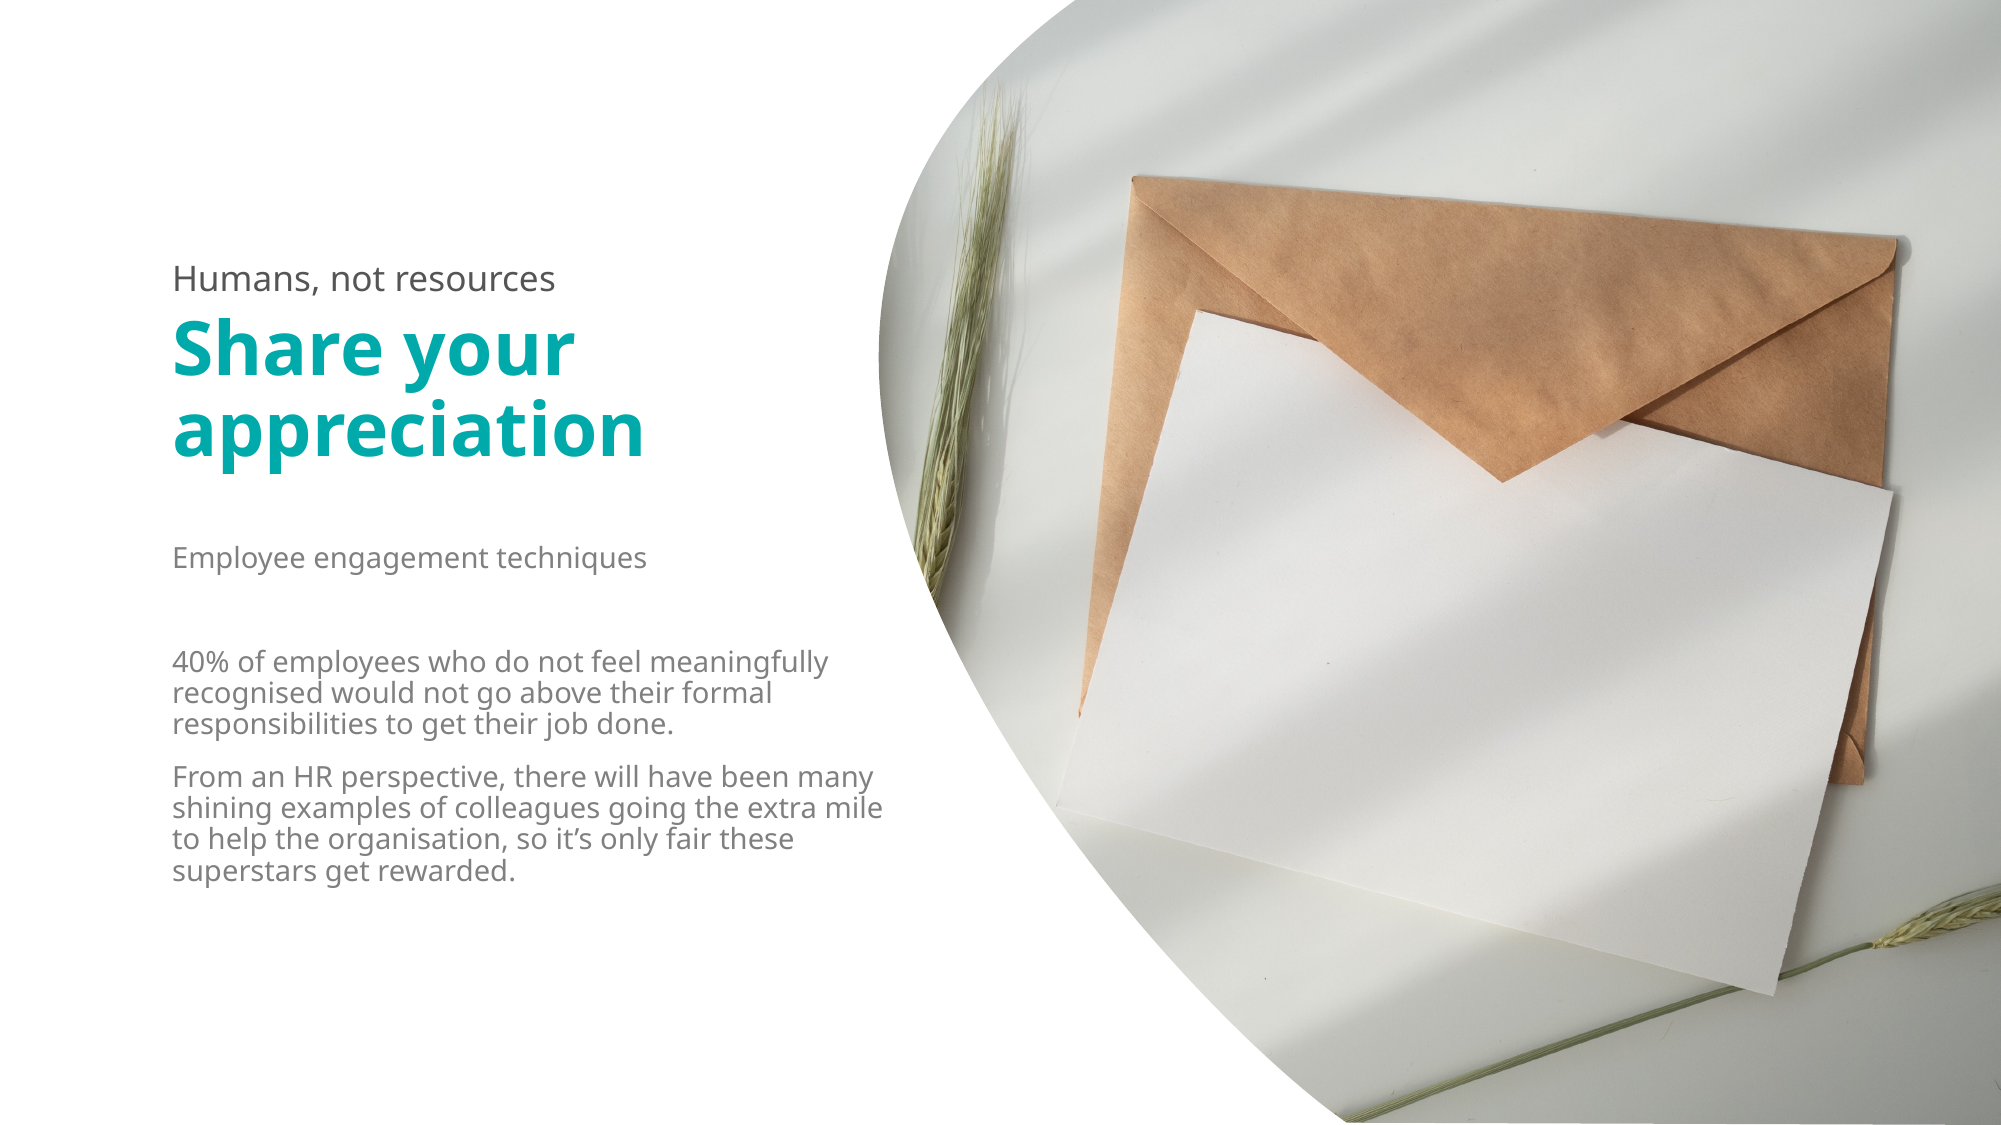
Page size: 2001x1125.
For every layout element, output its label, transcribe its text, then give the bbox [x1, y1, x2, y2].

list Employee engagement techniques [157, 535, 878, 589]
list Humans, not resources [157, 253, 878, 307]
title Share your appreciation [157, 307, 759, 521]
list 40% of employees who do not feel meaningfully recognised would not go above their formal responsibilities to get their job done. From an HR perspective, there will have been many shining examples of colleagues going the extra mile to help the organisation, so it’s only fair these superstars get rewarded. [157, 639, 878, 947]
picture [878, 0, 2001, 1125]
